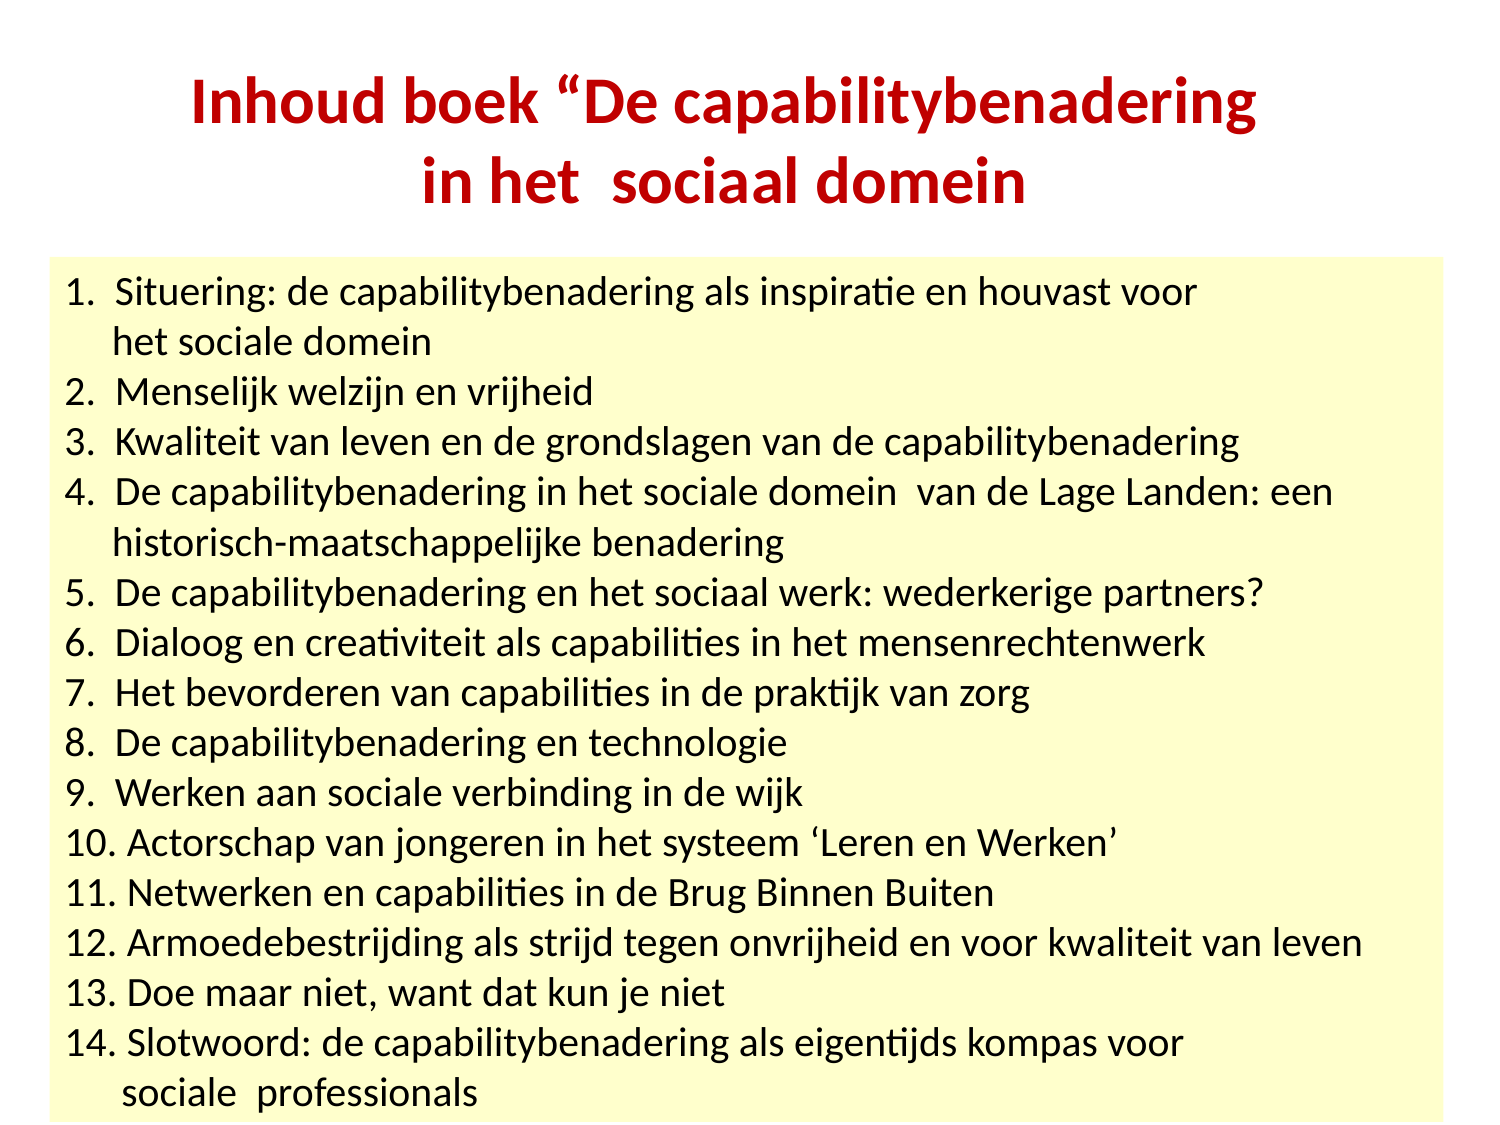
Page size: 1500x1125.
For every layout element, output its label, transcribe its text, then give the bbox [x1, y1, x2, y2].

title Inhoud boek “De capabilitybenadering in het sociaal domein [49, 42, 1400, 231]
text_box 1. Situering: de capabilitybenadering als inspiratie en houvast voor het sociale domein 2. Menselijk welzijn en vrijheid 3. Kwaliteit van leven en de grondslagen van de capabilitybenadering 4. De capabilitybenadering in het sociale domein van de Lage Landen: een historisch-maatschappelijke benadering 5. De capabilitybenadering en het sociaal werk: wederkerige partners? 6. Dialoog en creativiteit als capabilities in het mensenrechtenwerk 7. Het bevorderen van capabilities in de praktijk van zorg 8. De capabilitybenadering en technologie 9. Werken aan sociale verbinding in de wijk 10. Actorschap van jongeren in het systeem ‘Leren en Werken’ 11. Netwerken en capabilities in de Brug Binnen Buiten 12. Armoedebestrijding als strijd tegen onvrijheid en voor kwaliteit van leven 13. Doe maar niet, want dat kun je niet 14. Slotwoord: de capabilitybenadering als eigentijds kompas voor sociale professionals [49, 256, 1444, 1122]
